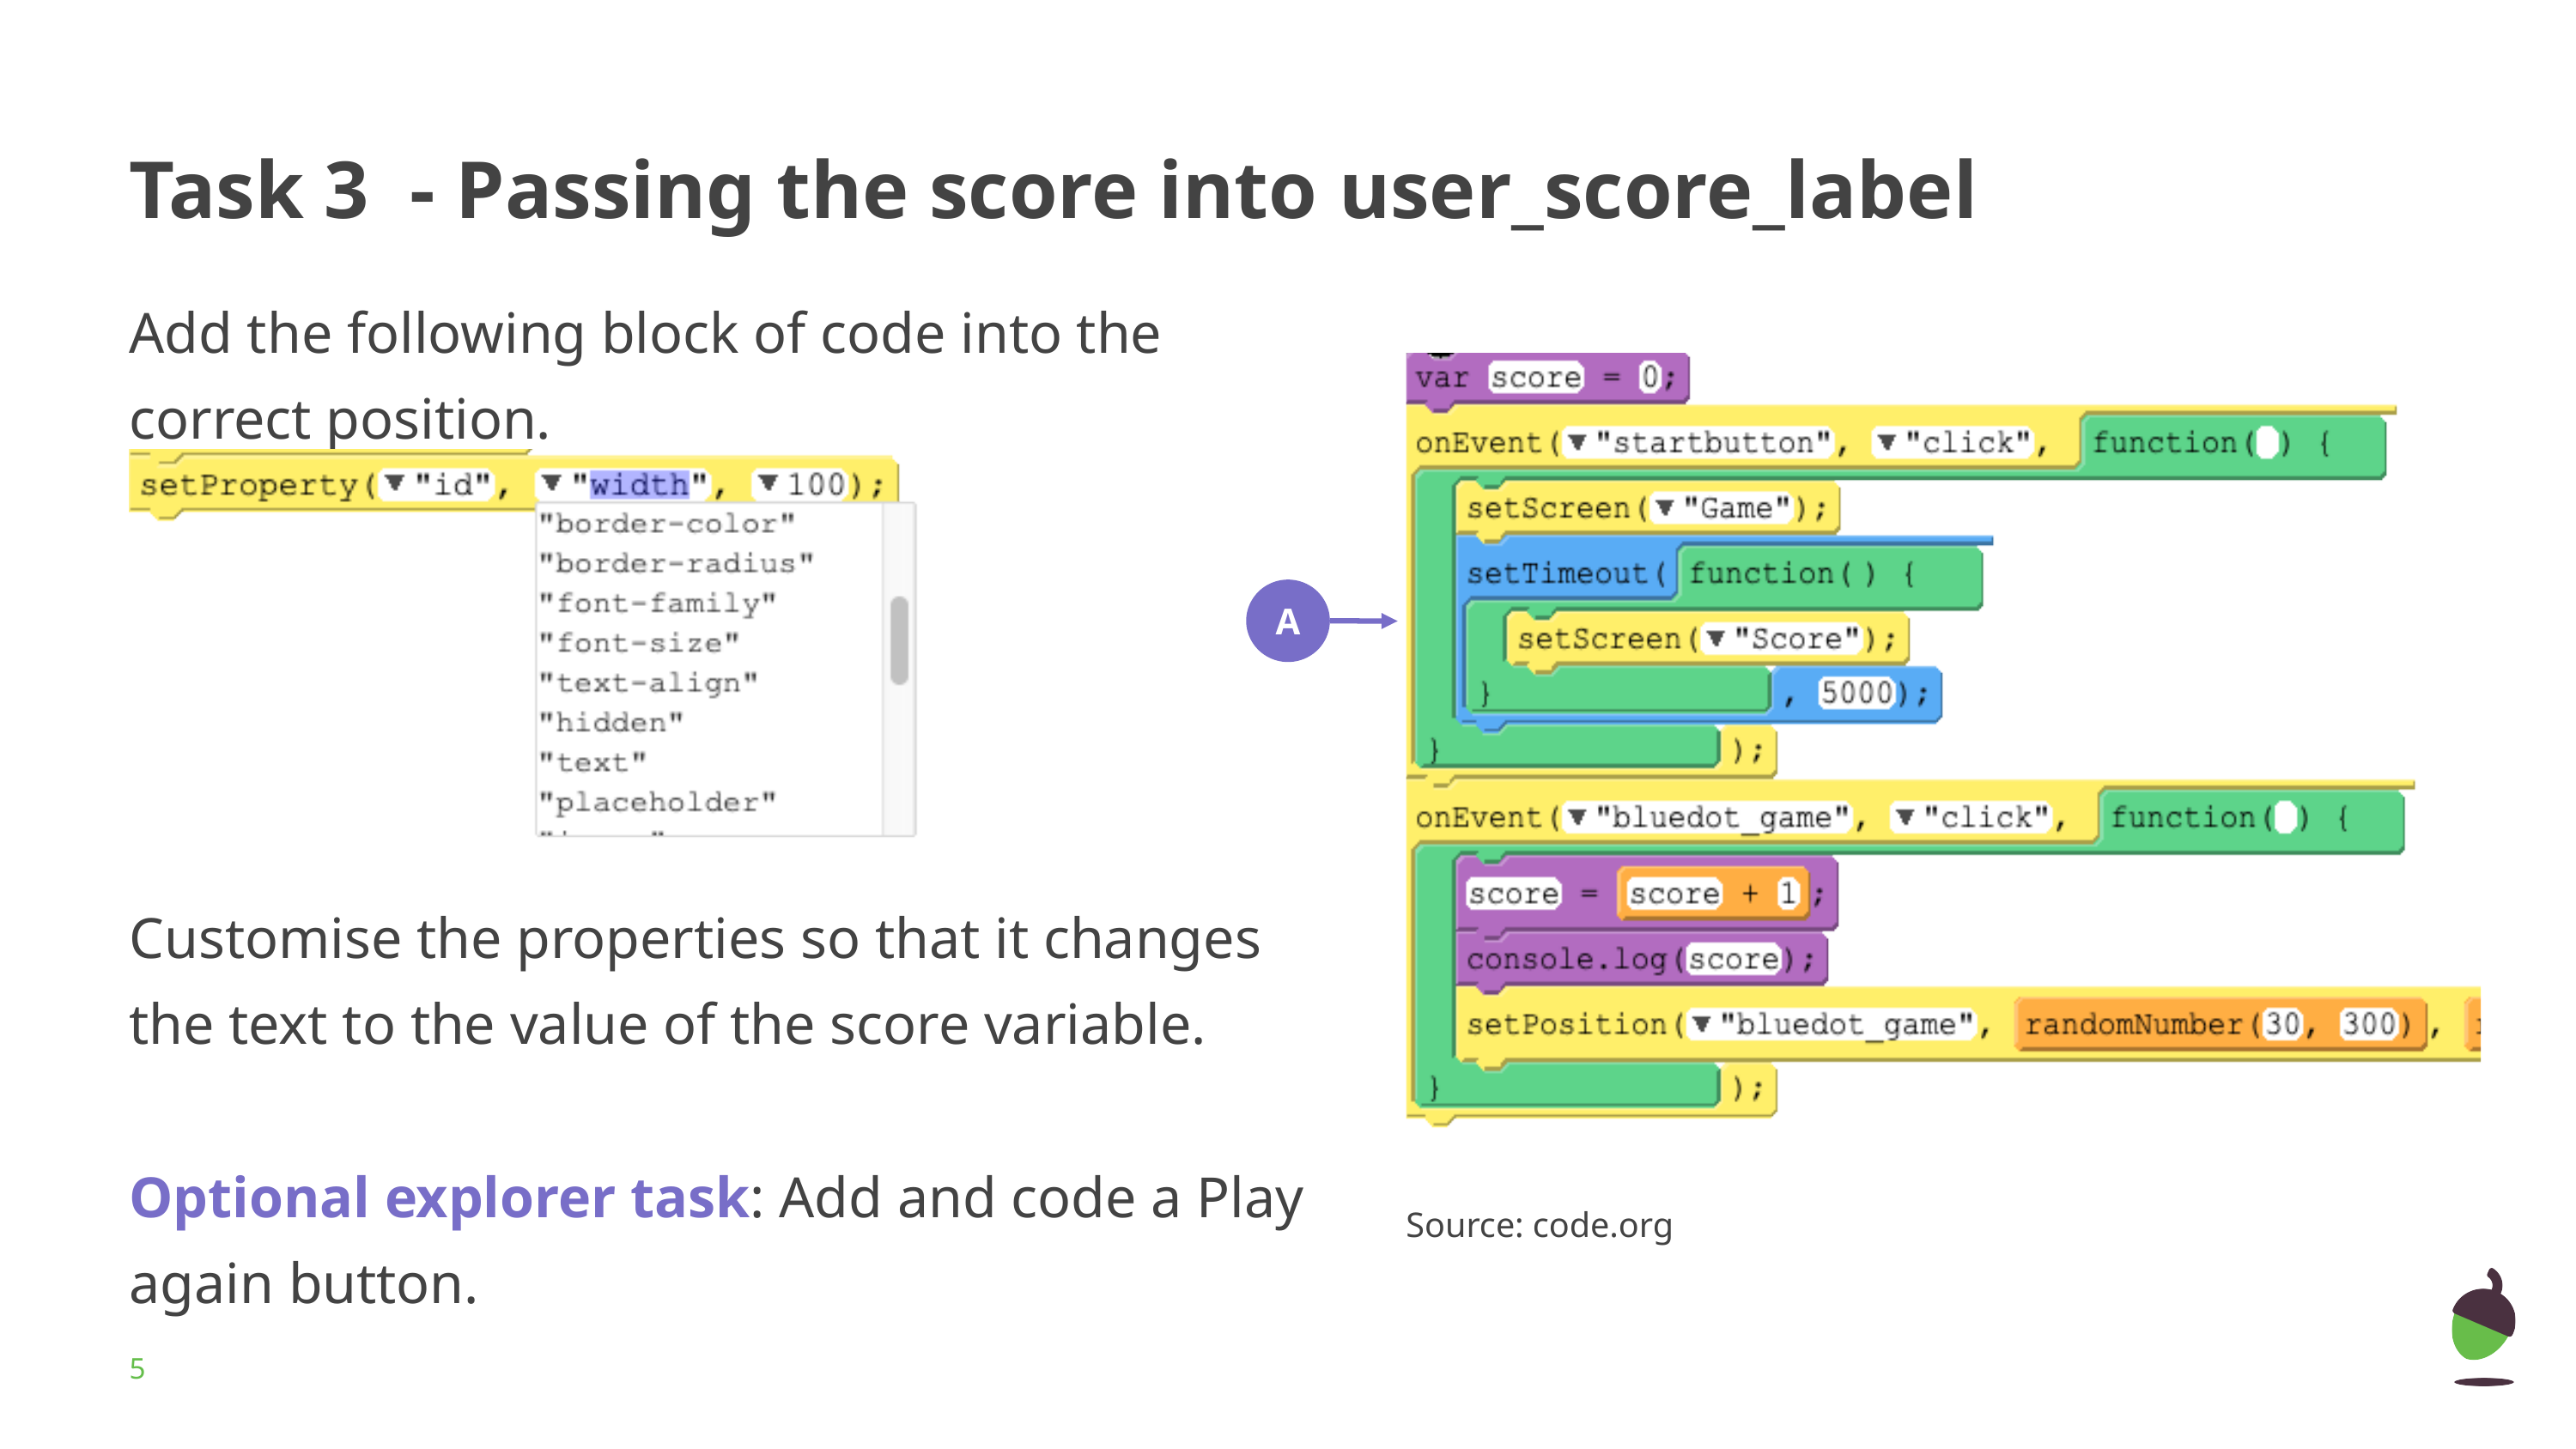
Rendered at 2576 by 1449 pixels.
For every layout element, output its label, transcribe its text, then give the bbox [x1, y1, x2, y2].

picture [2451, 1268, 2516, 1386]
picture [129, 449, 949, 856]
text_box Source: code.org [1406, 1154, 2336, 1245]
picture [1406, 352, 2482, 1136]
title Task 3 - Passing the score into user_score_label [129, 125, 2522, 355]
list Add the following block of code into the correct position. Customise the properties so that it changes the text to the value of the score variable. Optional explorer task: Add and code a Play again button. [129, 277, 1346, 1176]
slide_number ‹#› [129, 1349, 332, 1401]
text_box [1245, 579, 1398, 663]
